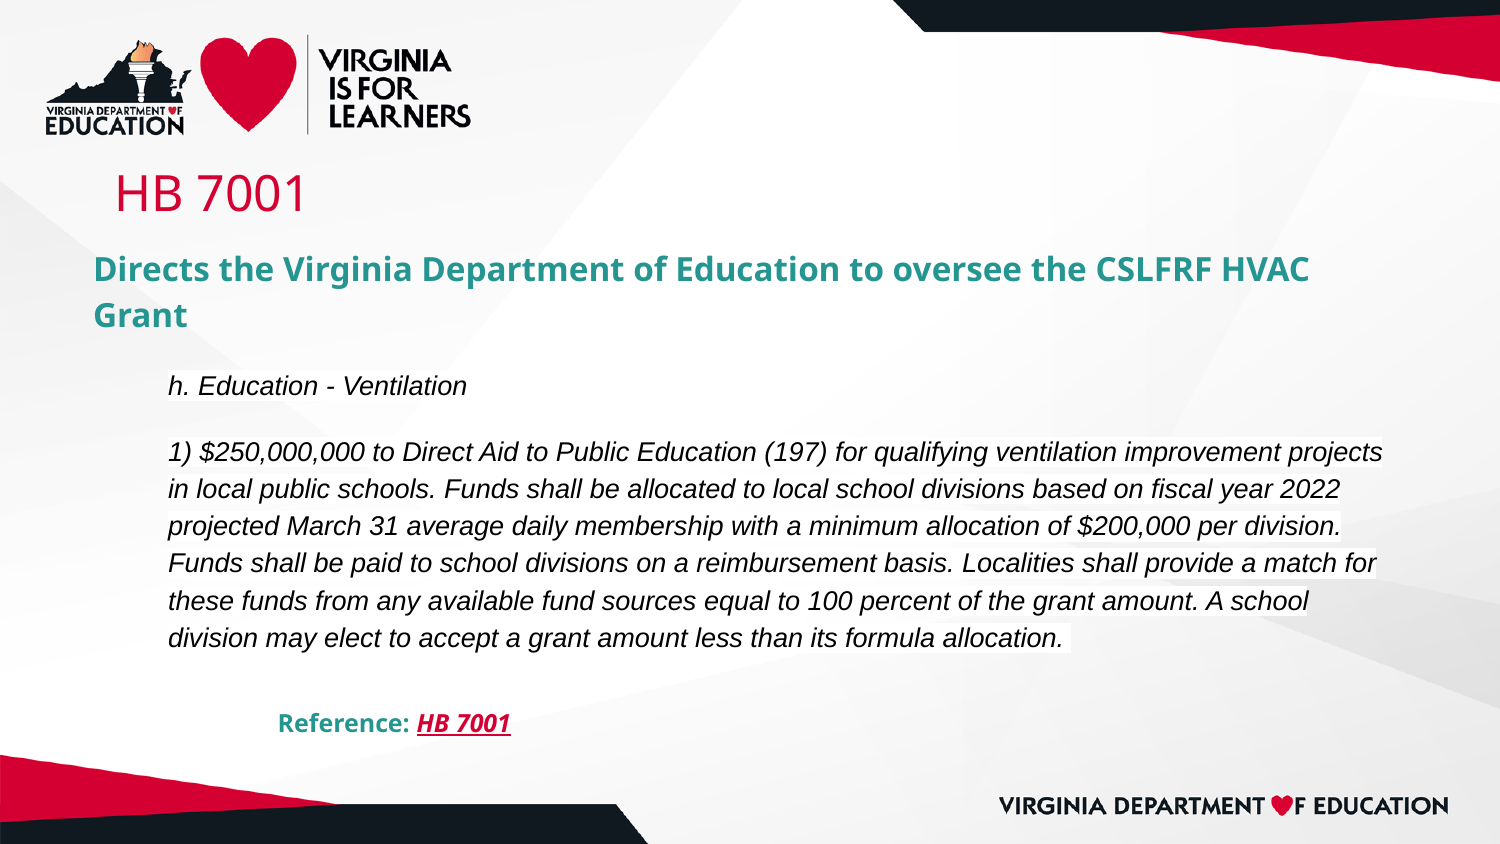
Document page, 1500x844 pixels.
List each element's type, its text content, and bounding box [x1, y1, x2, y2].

picture [0, 0, 1500, 844]
text_box Reference: HB 7001 [262, 692, 982, 757]
list Directs the Virginia Department of Education to oversee the CSLFRF HVAC Grant h. Education - Ventilation 1) $250,000,000 to Direct Aid to Public Education (197) for qualifying ventilation improvement projects in local public schools. Funds shall be allocated to local school divisions based on fiscal year 2022 projected March 31 average daily membership with a minimum allocation of $200,000 per division. Funds shall be paid to school divisions on a reimbursement basis. Localities shall provide a match for these funds from any available fund sources equal to 100 percent of the grant amount. A school division may elect to accept a grant amount less than its formula allocation. [81, 236, 1397, 736]
title HB 7001 [103, 140, 1397, 236]
